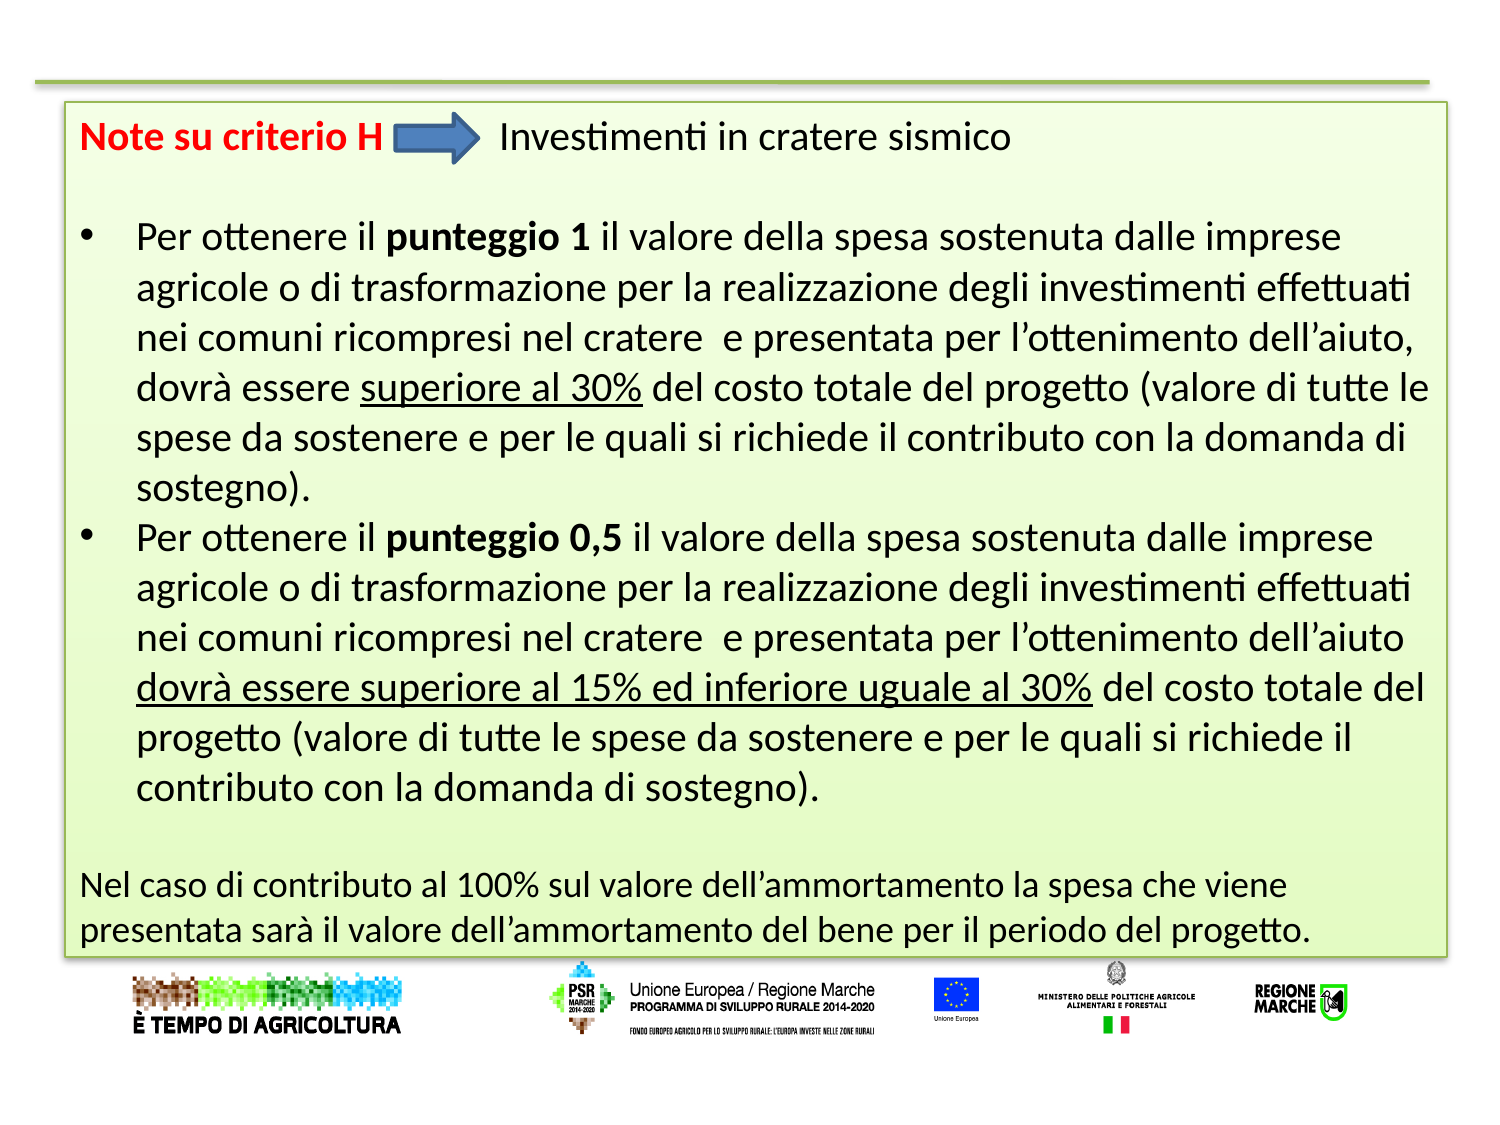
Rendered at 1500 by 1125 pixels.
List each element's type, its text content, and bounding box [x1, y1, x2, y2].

text_box Note su criterio H : Investimenti in cratere sismico Per ottenere il punteggio 1 il valore della spesa sostenuta dalle imprese agricole o di trasformazione per la realizzazione degli investimenti effettuati nei comuni ricompresi nel cratere e presentata per l’ottenimento dell’aiuto, dovrà essere superiore al 30% del costo totale del progetto (valore di tutte le spese da sostenere e per le quali si richiede il contributo con la domanda di sostegno). Per ottenere il punteggio 0,5 il valore della spesa sostenuta dalle imprese agricole o di trasformazione per la realizzazione degli investimenti effettuati nei comuni ricompresi nel cratere e presentata per l’ottenimento dell’aiuto dovrà essere superiore al 15% ed inferiore uguale al 30% del costo totale del progetto (valore di tutte le spese da sostenere e per le quali si richiede il contributo con la domanda di sostegno). Nel caso di contributo al 100% sul valore dell’ammortamento la spesa che viene presentata sarà il valore dell’ammortamento del bene per il periodo del progetto. [64, 101, 1448, 958]
picture [105, 958, 1376, 1053]
text_box [393, 111, 481, 165]
